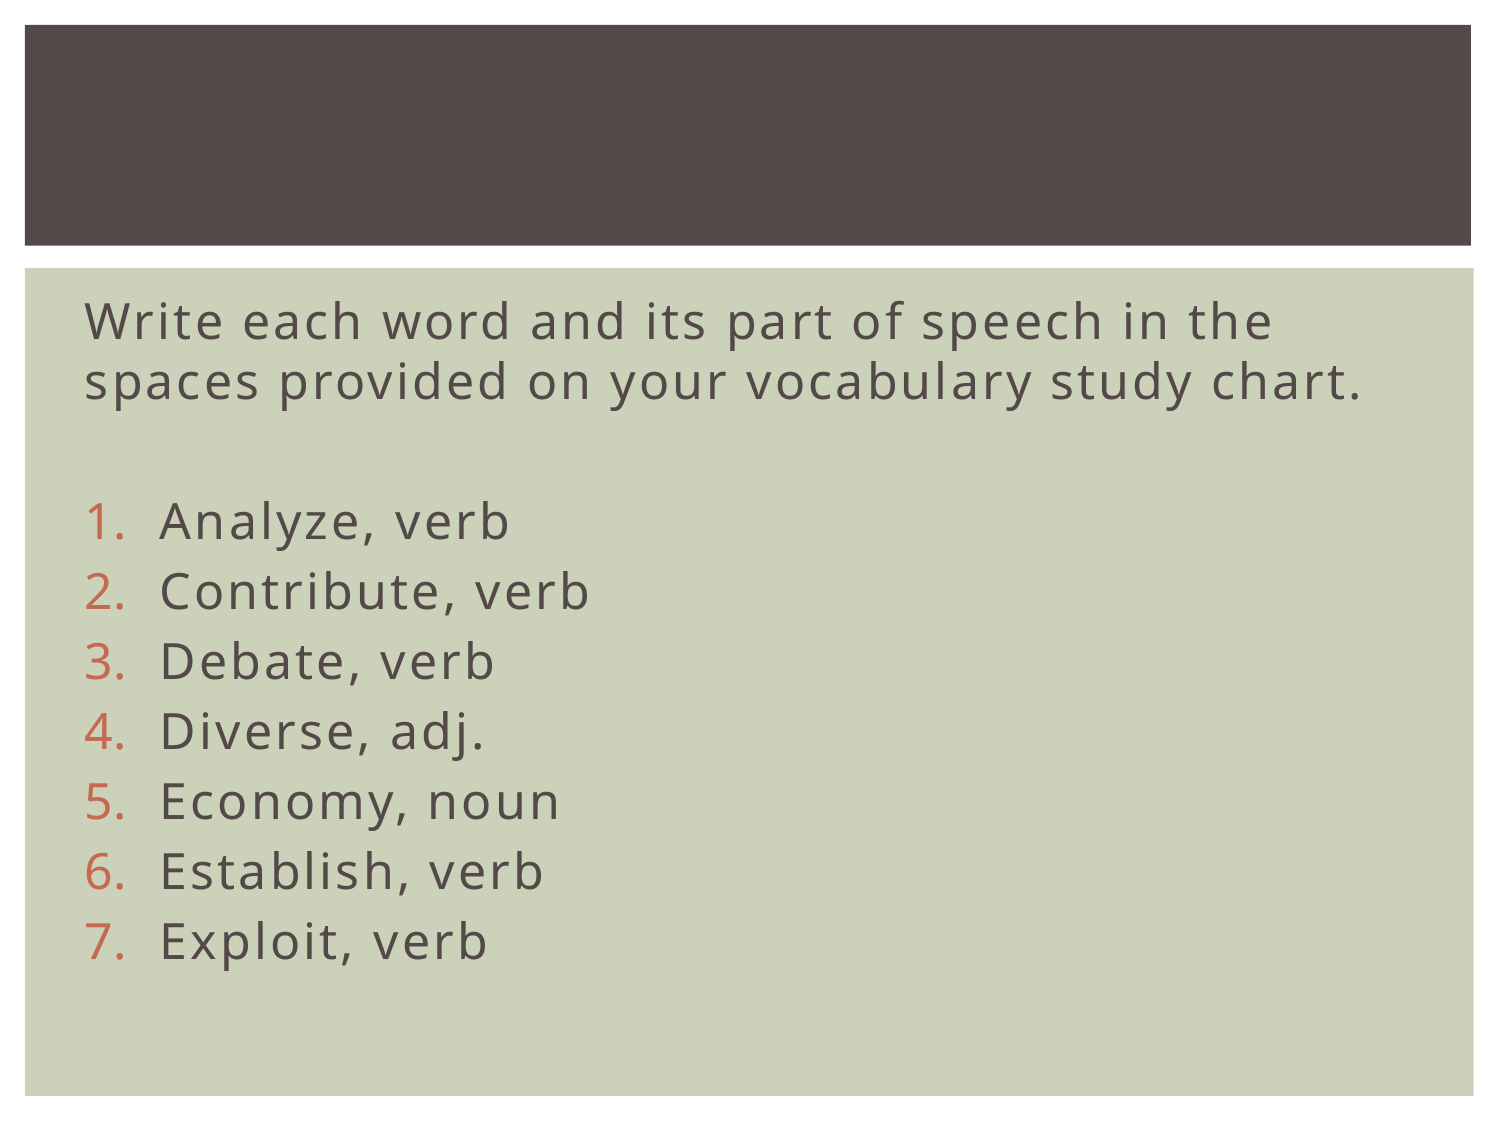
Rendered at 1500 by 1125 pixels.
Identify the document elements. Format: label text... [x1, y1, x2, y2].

list Write each word and its part of speech in the spaces provided on your vocabulary study chart. Analyze, verb Contribute, verb Debate, verb Diverse, adj. Economy, noun Establish, verb Exploit, verb [62, 281, 1442, 1005]
